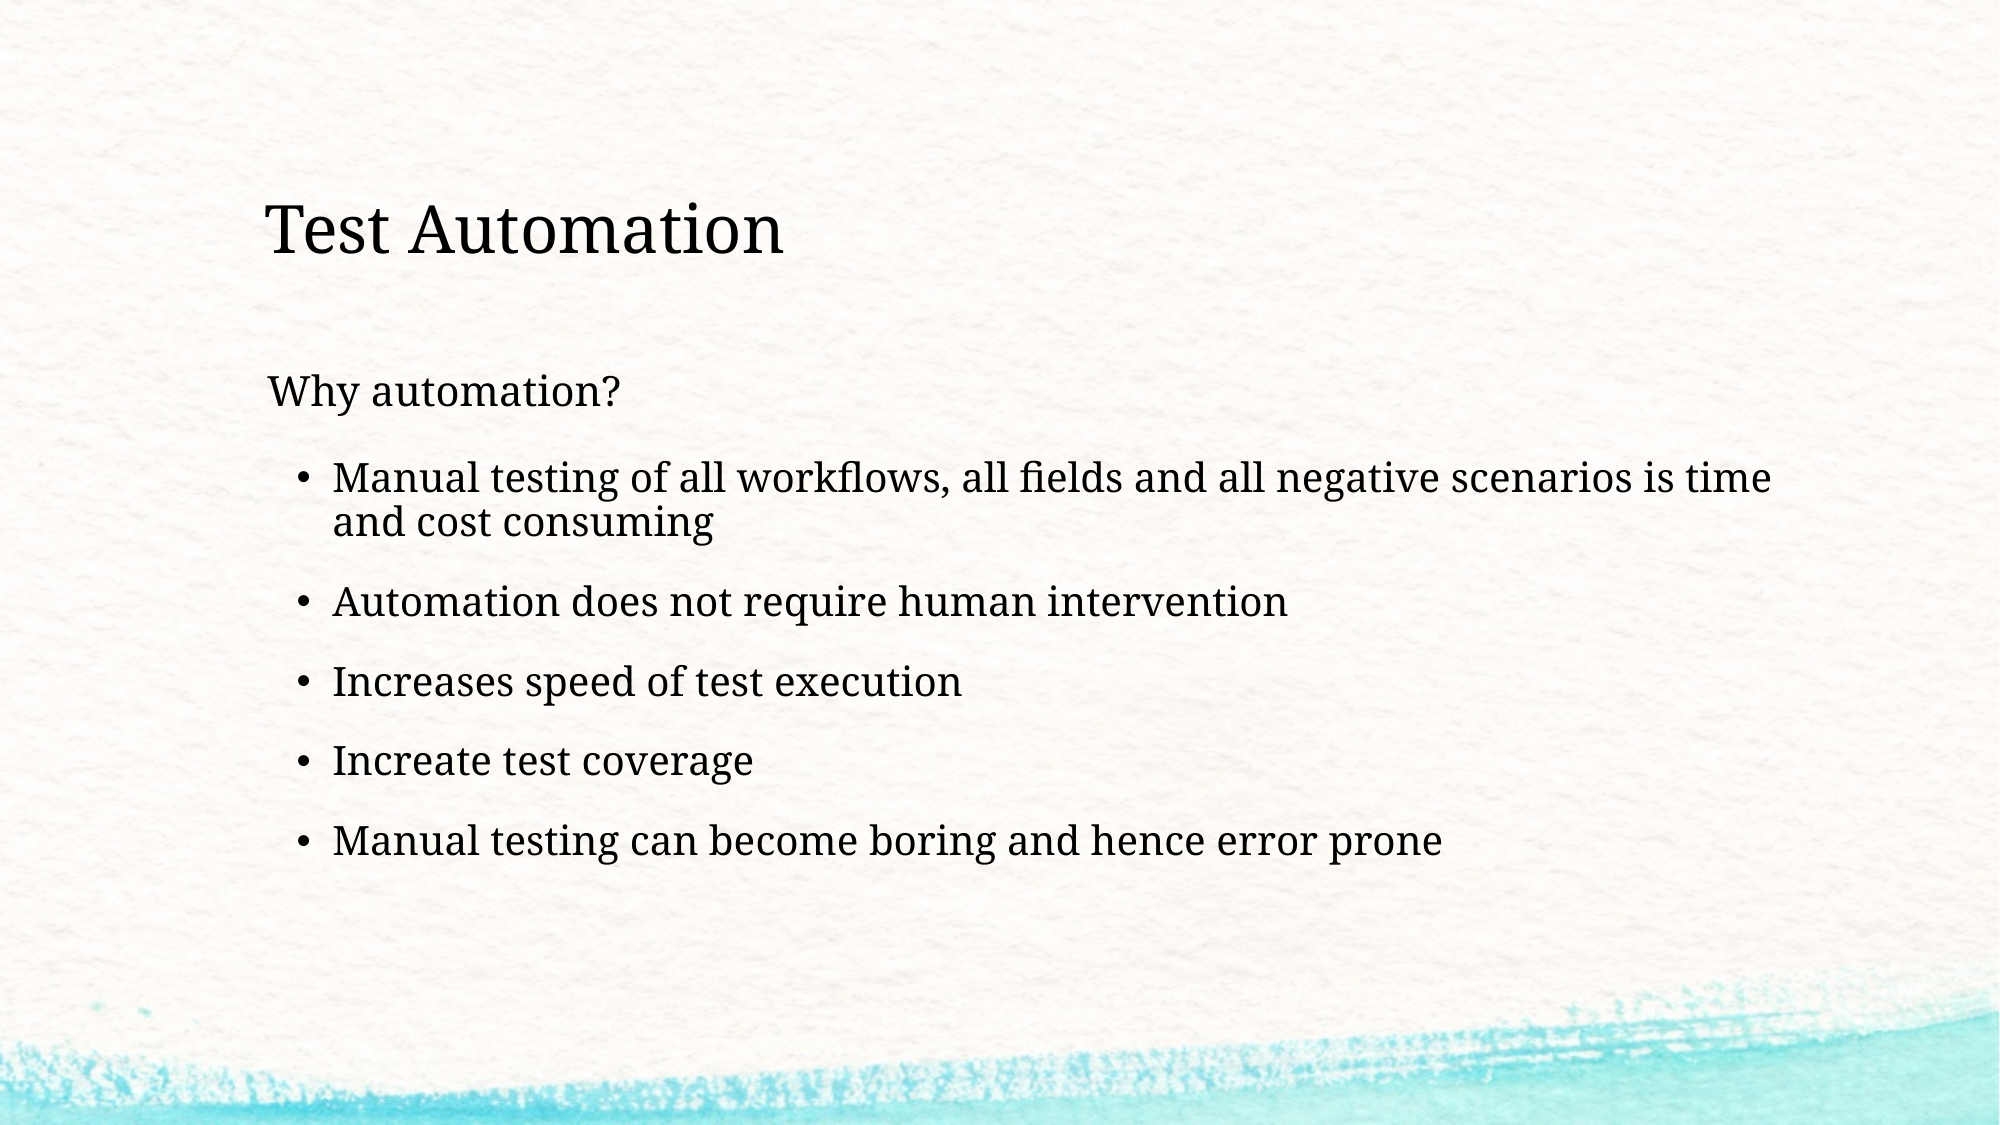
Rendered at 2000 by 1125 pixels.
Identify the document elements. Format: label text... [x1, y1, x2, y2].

text_box Why automation? [251, 362, 715, 425]
picture [0, 0, 2000, 1125]
title Test Automation [249, 87, 1825, 275]
list Manual testing of all workflows, all fields and all negative scenarios is time and cost consuming Automation does not require human intervention Increases speed of test execution Increate test coverage Manual testing can become boring and hence error prone [281, 450, 1832, 875]
